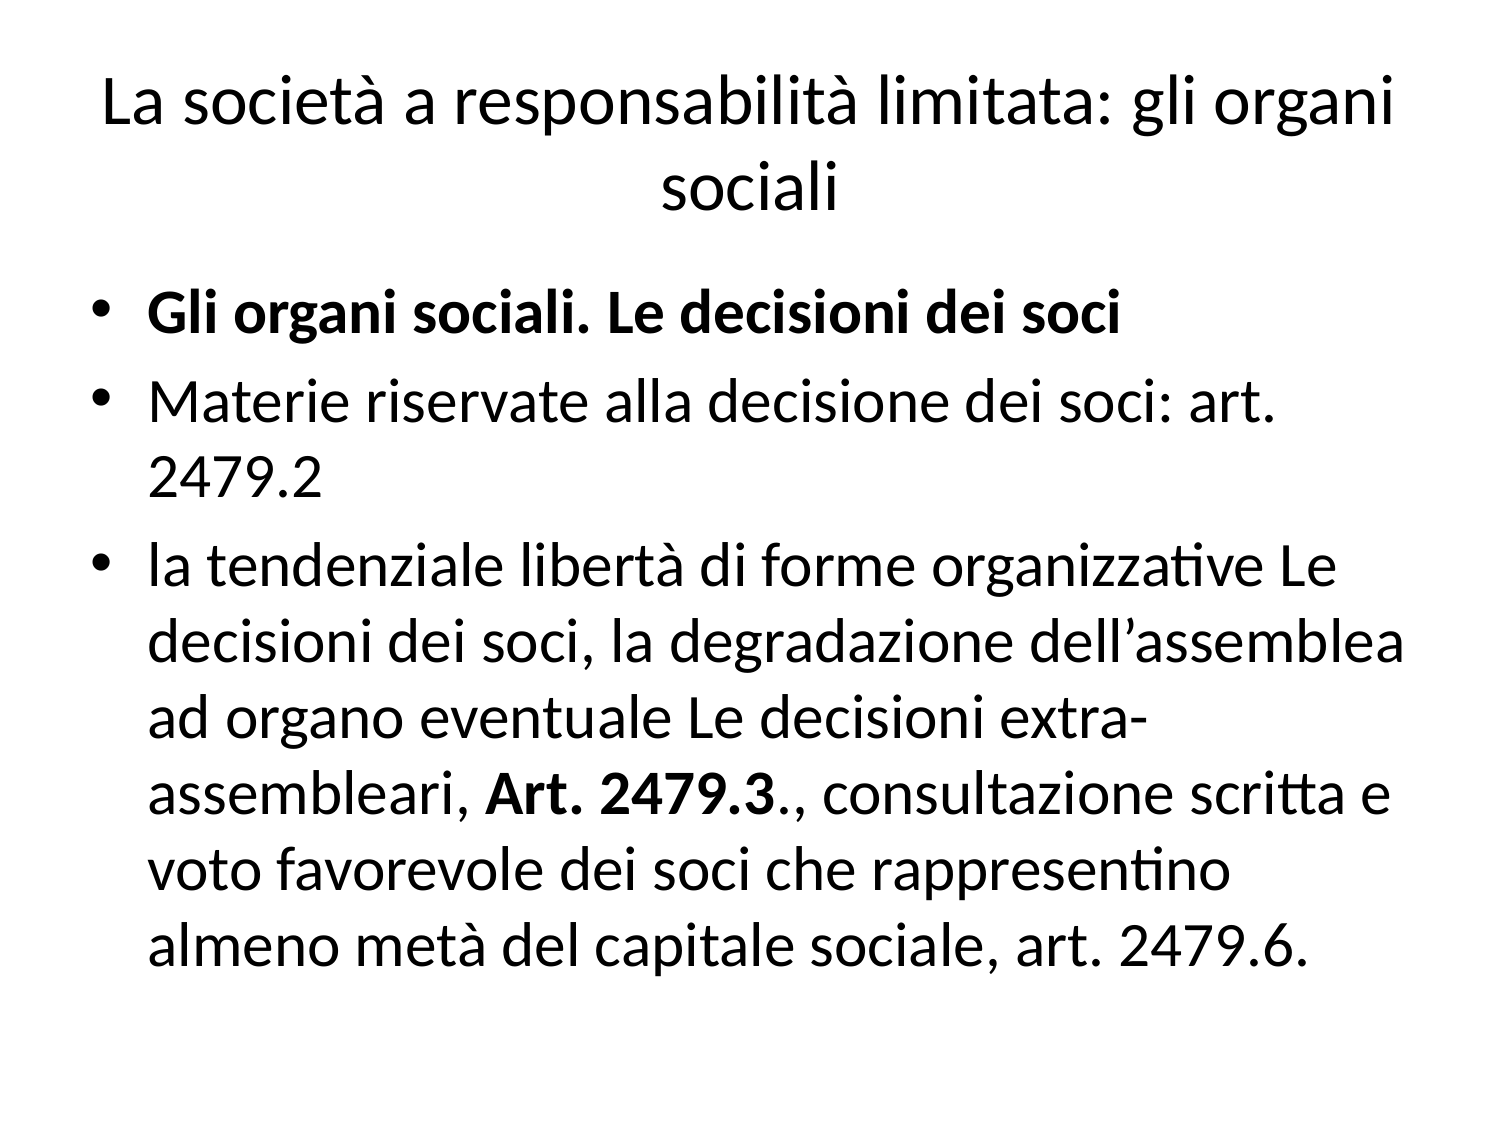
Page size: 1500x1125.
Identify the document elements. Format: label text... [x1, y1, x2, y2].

title La società a responsabilità limitata: gli organi sociali [75, 45, 1425, 233]
list Gli organi sociali. Le decisioni dei soci Materie riservate alla decisione dei soci: art. 2479.2 la tendenziale libertà di forme organizzative Le decisioni dei soci, la degradazione dell’assemblea ad organo eventuale Le decisioni extra-assembleari, Art. 2479.3., consultazione scritta e voto favorevole dei soci che rappresentino almeno metà del capitale sociale, art. 2479.6. [75, 262, 1425, 1005]
